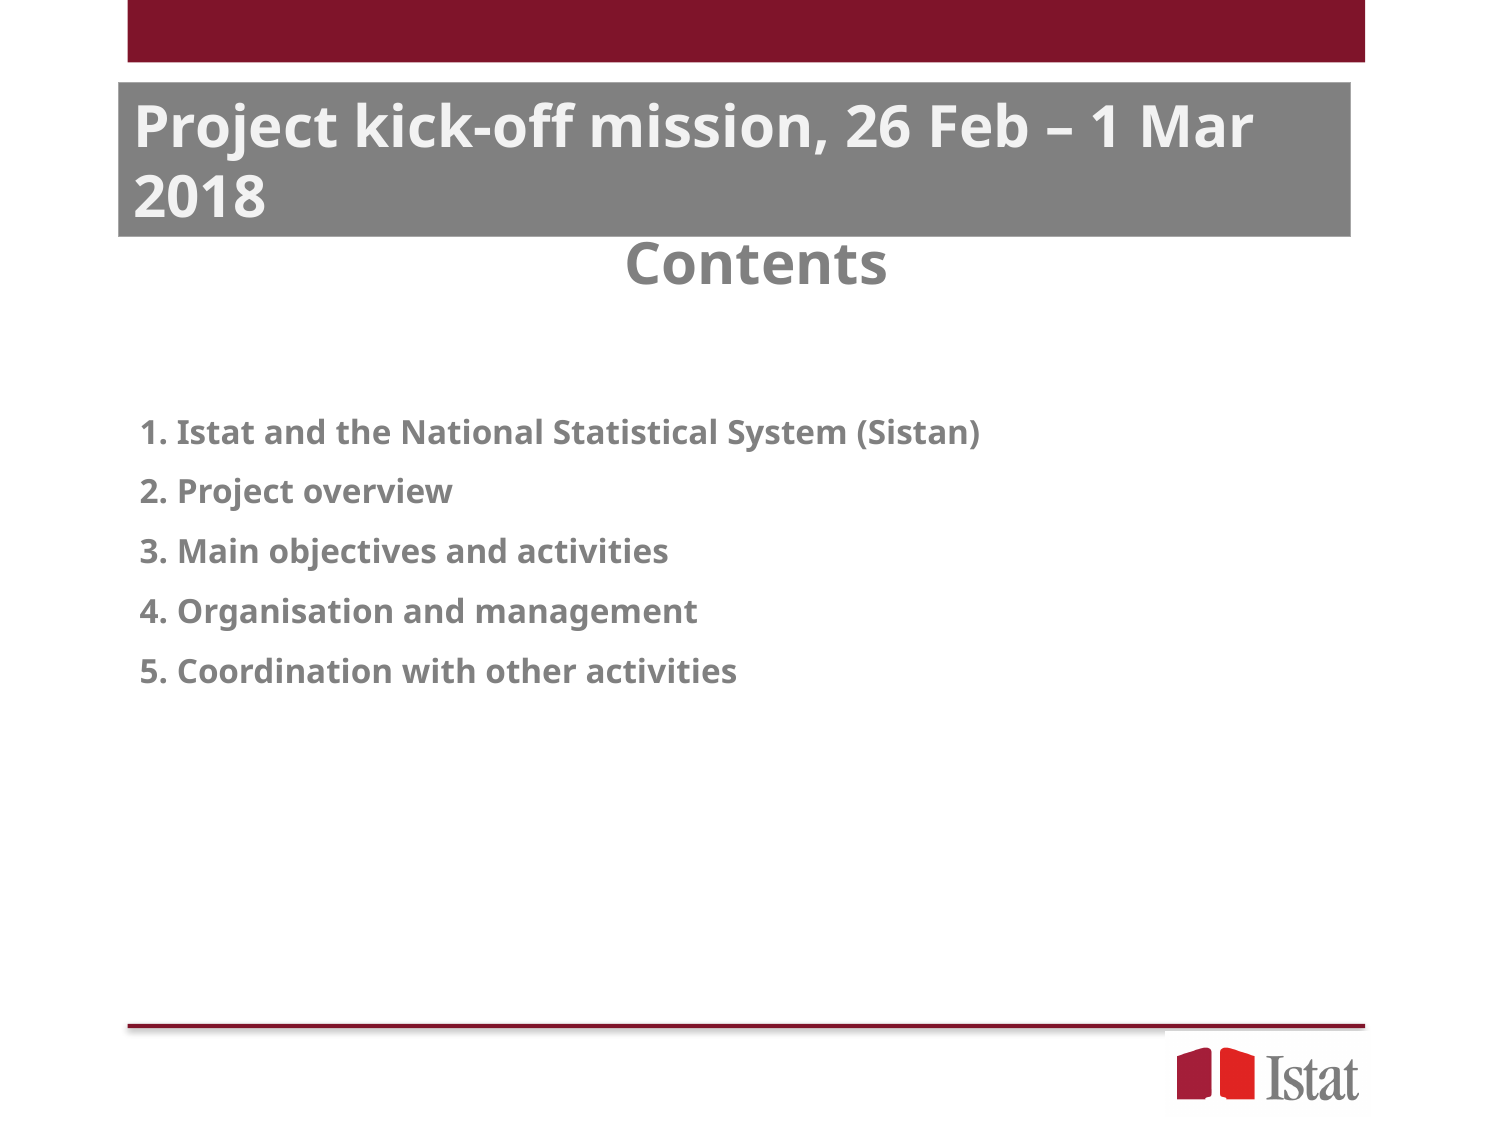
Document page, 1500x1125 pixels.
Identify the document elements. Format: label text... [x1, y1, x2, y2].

text_box Project kick-off mission, 26 Feb – 1 Mar 2018 [118, 82, 1351, 237]
picture [1165, 1031, 1371, 1117]
text_box Contents 1. Istat and the National Statistical System (Sistan) 2. Project overview 3. Main objectives and activities 4. Organisation and management 5. Coordination with other activities [124, 218, 1388, 803]
